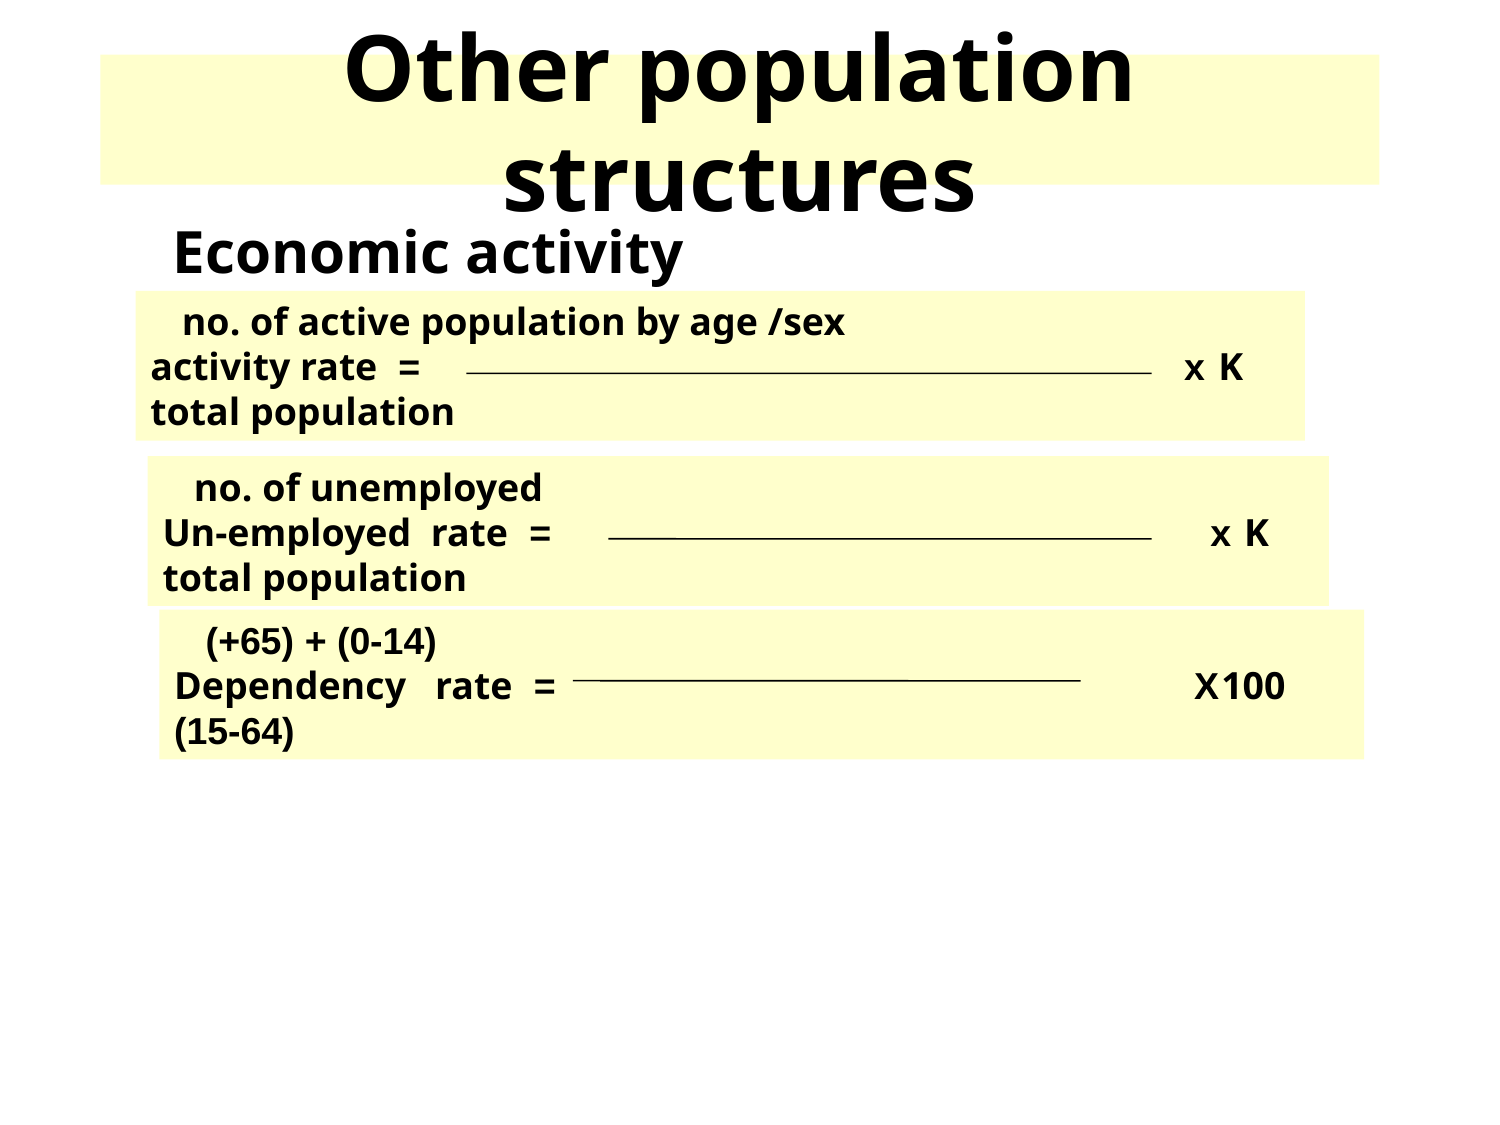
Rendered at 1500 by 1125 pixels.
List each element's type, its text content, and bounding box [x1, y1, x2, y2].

text_box Economic activity [147, 208, 821, 293]
text_box no. of unemployed Un-employed rate = x K total population [147, 456, 1329, 606]
text_box (0-14) + (65+) Dependency rate = X100 (15-64) [159, 609, 1365, 760]
title Other population structures [100, 54, 1380, 185]
text_box no. of active population by age /sex activity rate = x K total population [135, 290, 1305, 441]
